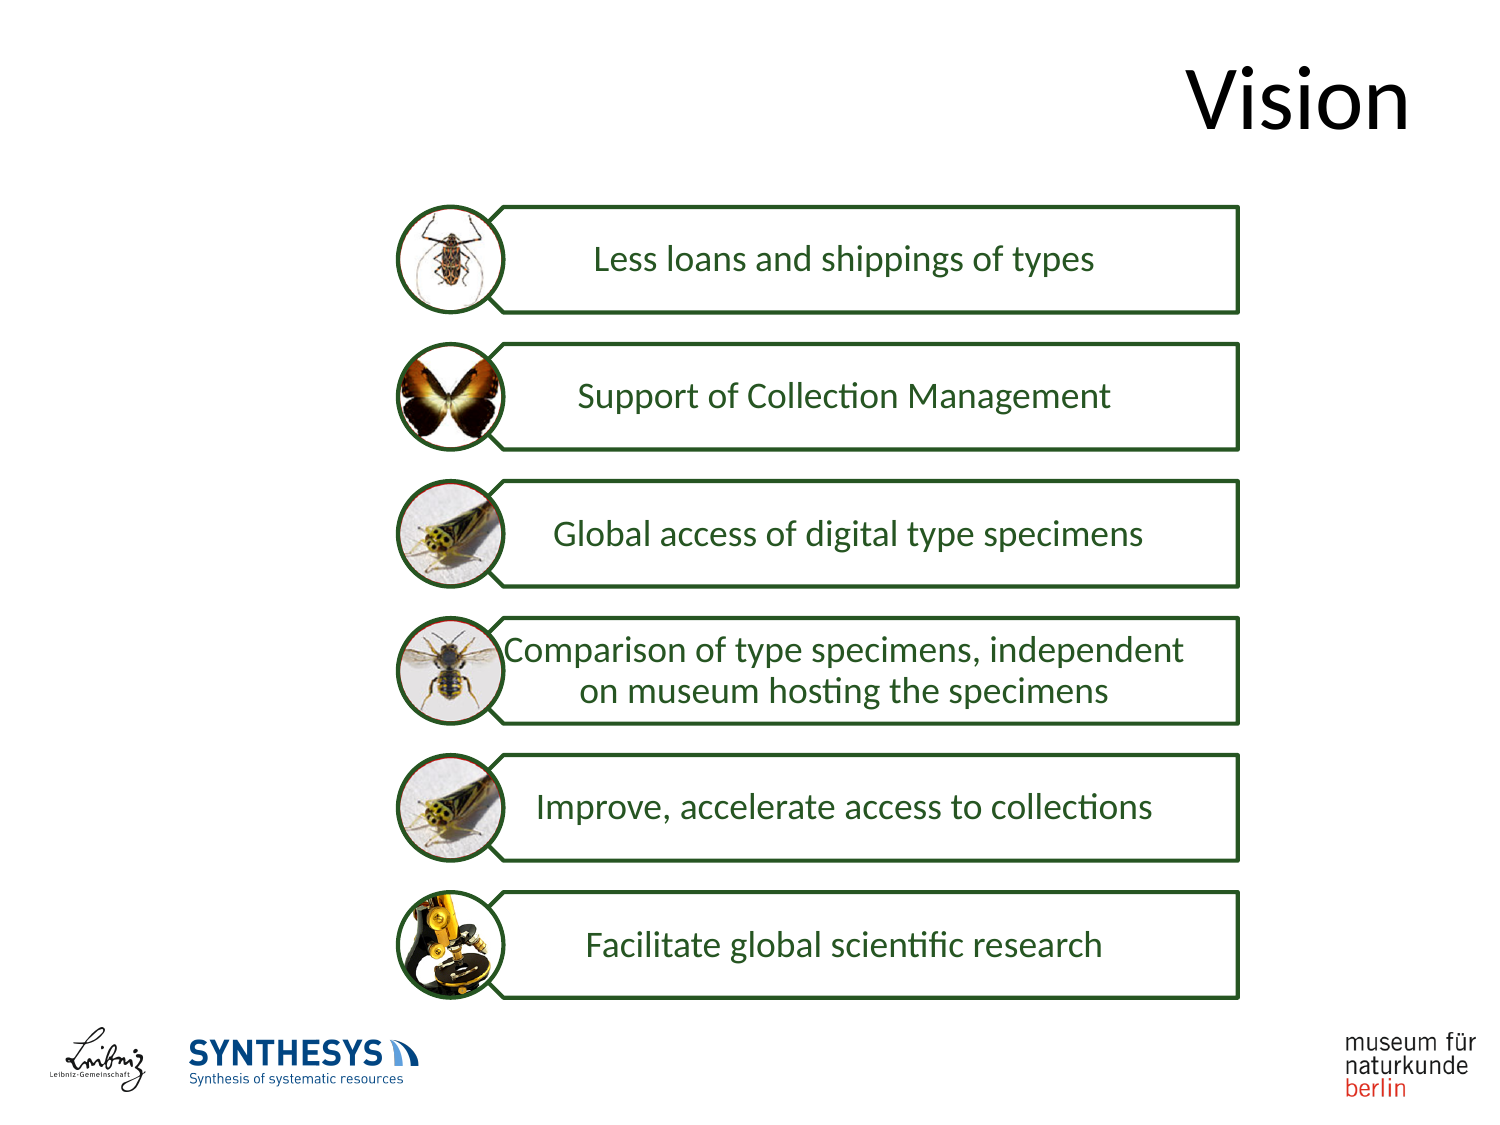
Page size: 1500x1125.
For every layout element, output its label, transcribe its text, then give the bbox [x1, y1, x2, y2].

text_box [225, 206, 1410, 999]
picture [189, 1039, 419, 1087]
text_box Vision [76, 30, 1427, 218]
